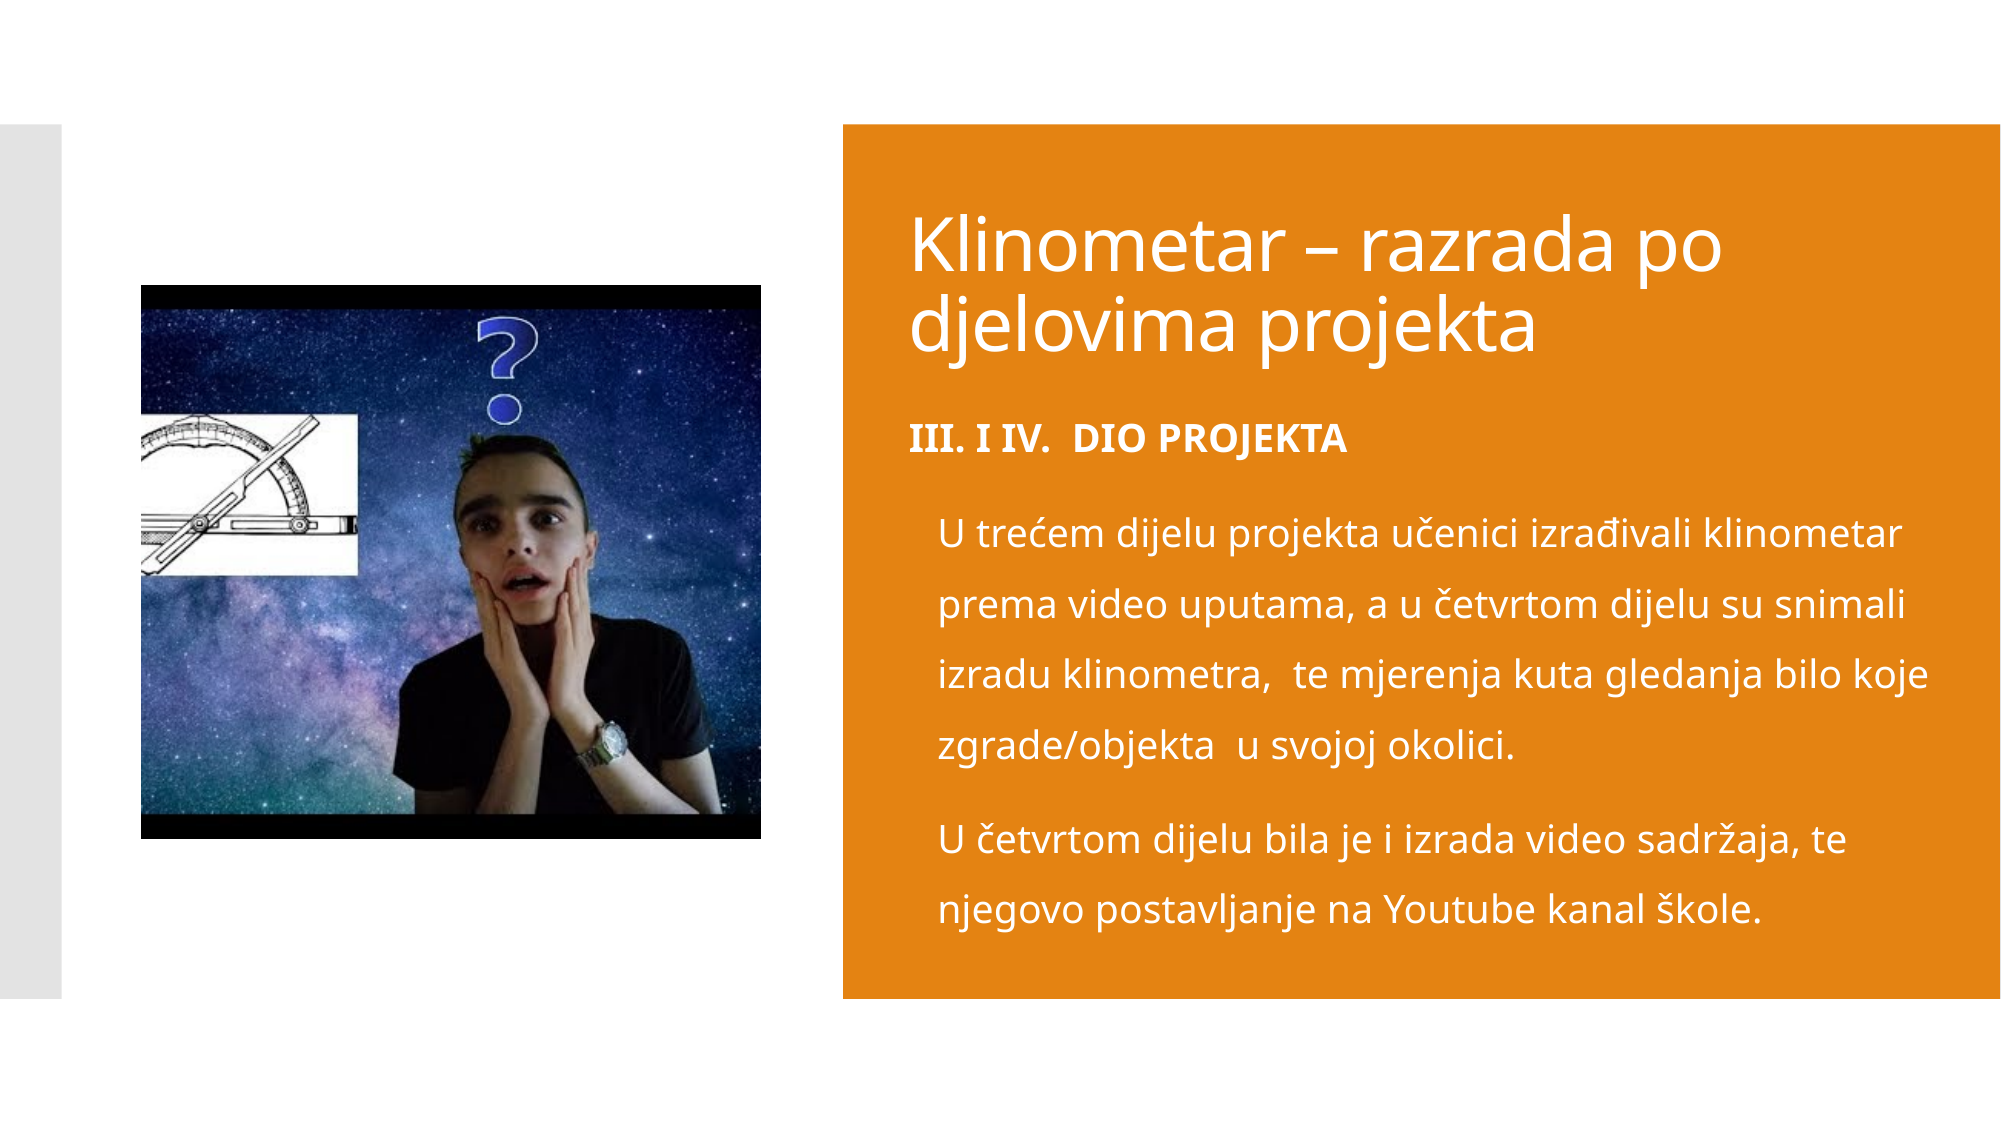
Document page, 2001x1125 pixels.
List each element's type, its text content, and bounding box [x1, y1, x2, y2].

text_box [0, 122, 64, 1001]
text_box [0, 0, 2000, 1125]
picture [140, 284, 762, 839]
text_box III. I IV. DIO PROJEKTA U trećem dijelu projekta učenici izrađivali klinometar prema video uputama, a u četvrtom dijelu su snimali izradu klinometra, te mjerenja kuta gledanja bilo koje zgrade/objekta u svojoj okolici. U četvrtom dijelu bila je i izrada video sadržaja, te njegovo postavljanje na Youtube kanal škole. [894, 411, 1953, 949]
text_box Klinometar – razrada po djelovima projekta [894, 184, 1953, 391]
text_box [841, 122, 2000, 1001]
